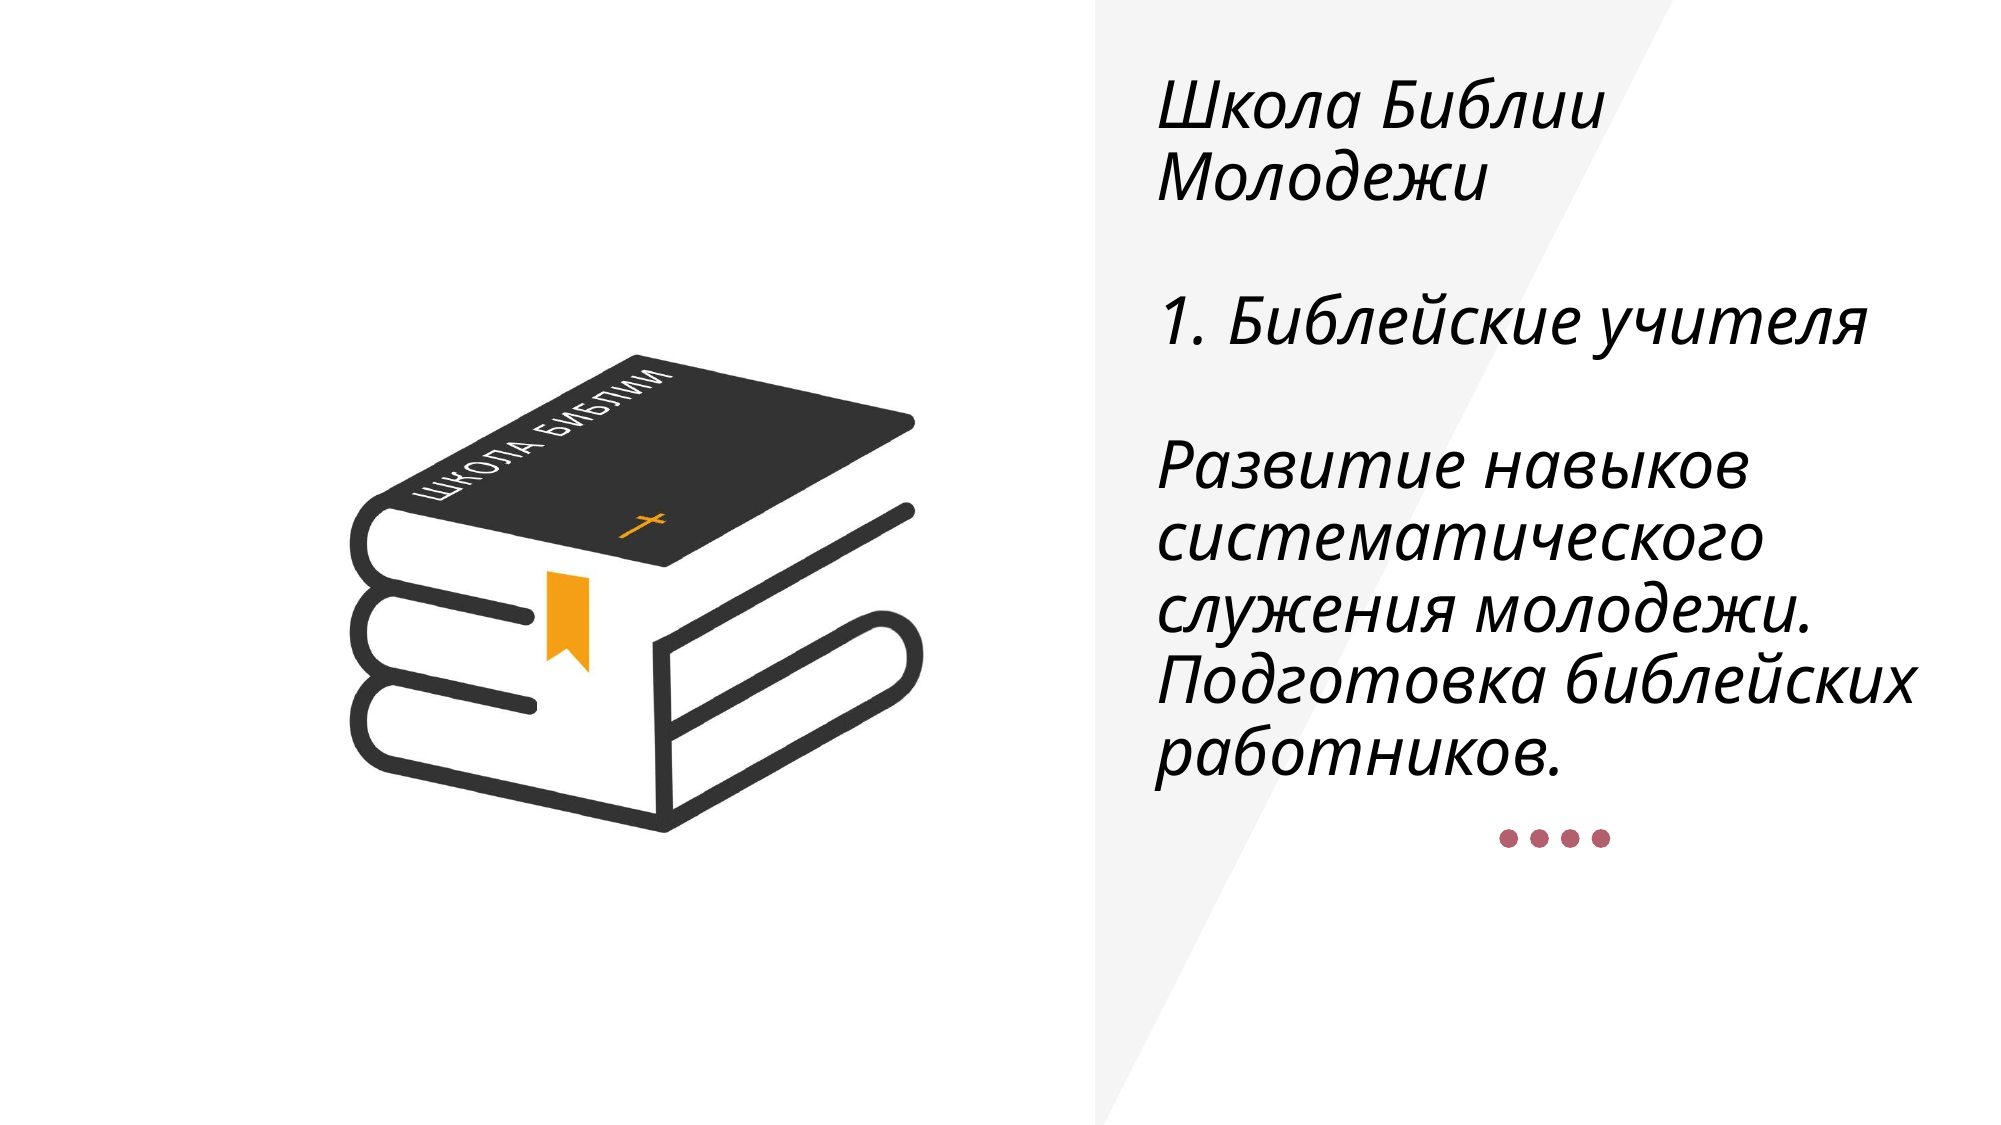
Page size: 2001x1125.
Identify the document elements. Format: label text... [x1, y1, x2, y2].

title Школа Библии Молодежи 1. Библейские учителя Развитие навыков систематического служения молодежи. Подготовка библейских работников. [1099, 183, 1976, 1041]
picture [0, 0, 1096, 1125]
